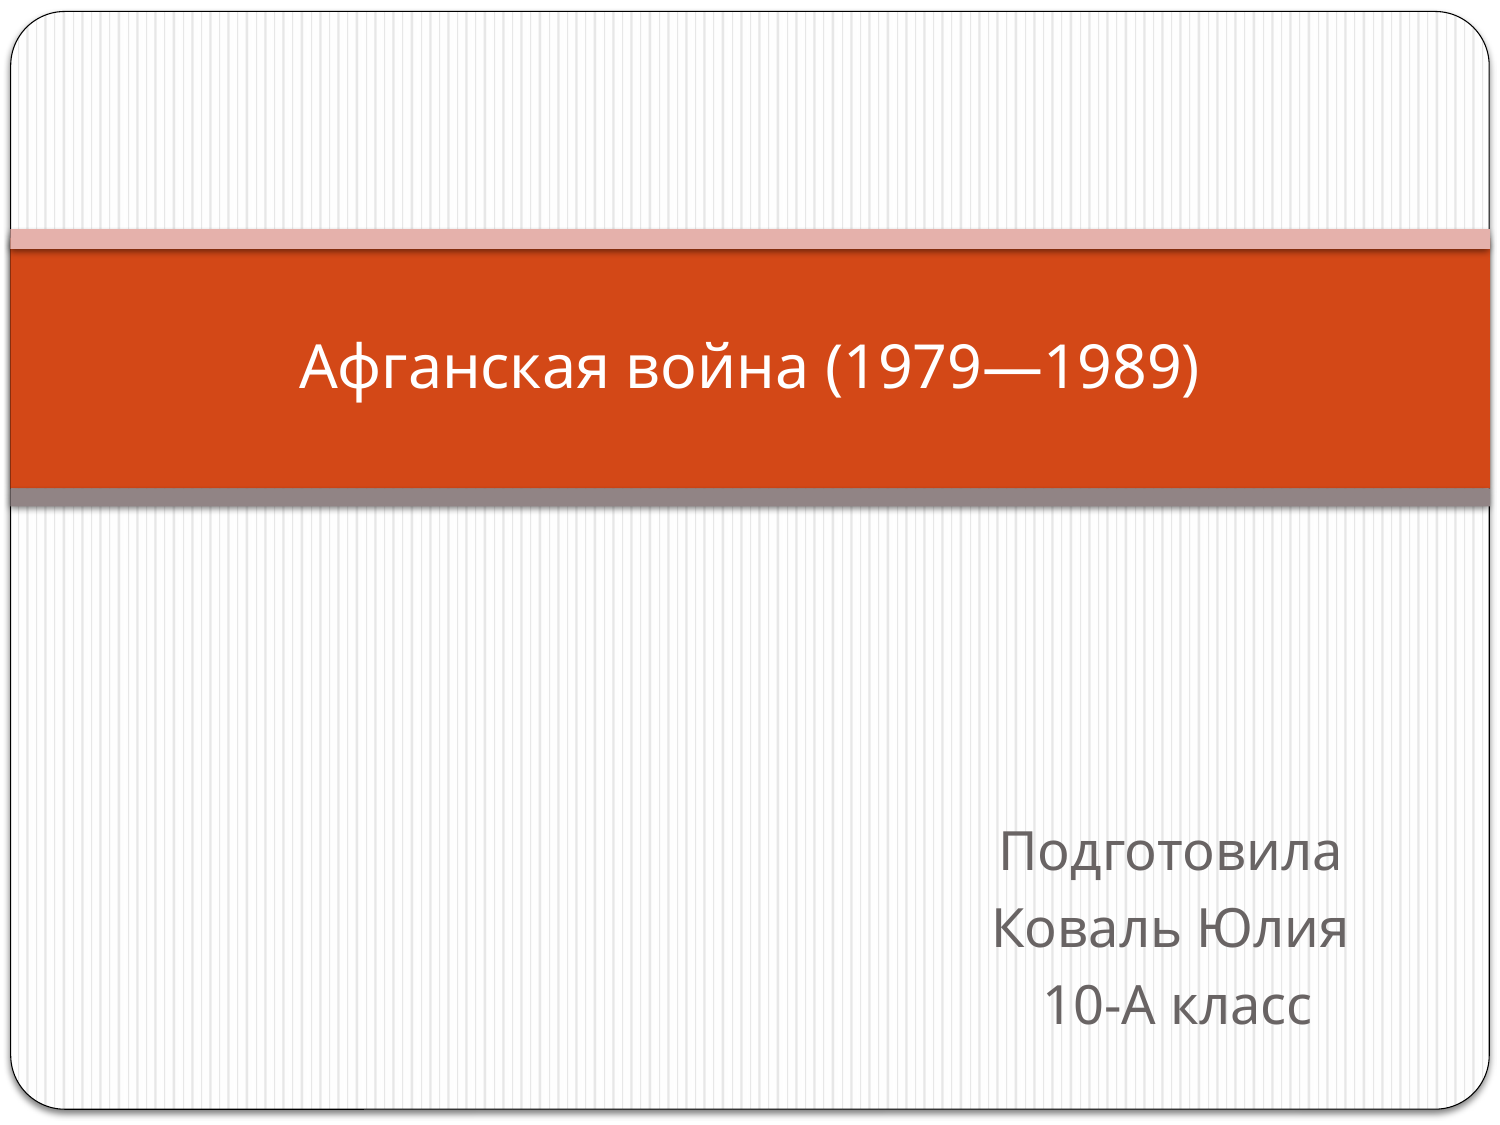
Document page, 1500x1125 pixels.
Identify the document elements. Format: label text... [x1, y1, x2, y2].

subtitle Подготовила Коваль Юлия 10-А класс [890, 808, 1465, 1072]
title Афганская война (1979—1989) [75, 247, 1425, 489]
